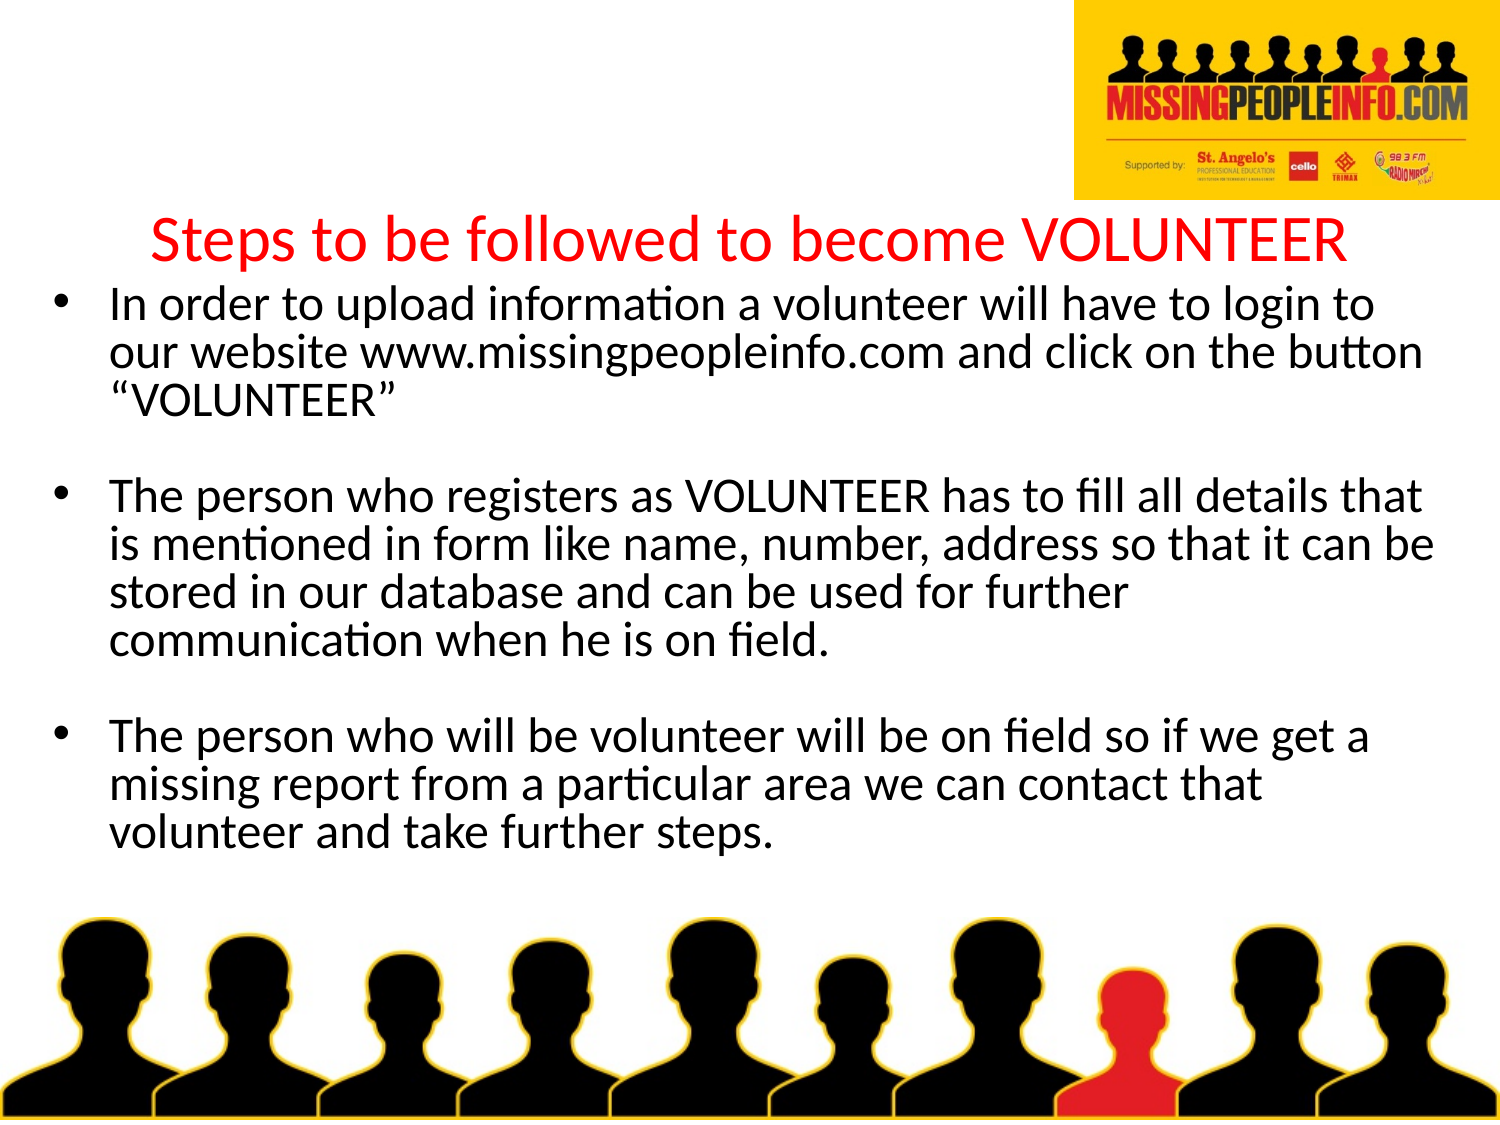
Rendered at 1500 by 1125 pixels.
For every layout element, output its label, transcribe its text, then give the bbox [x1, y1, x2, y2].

list In order to upload information a volunteer will have to login to our website www.missingpeopleinfo.com and click on the button “VOLUNTEER” The person who registers as VOLUNTEER has to fill all details that is mentioned in form like name, number, address so that it can be stored in our database and can be used for further communication when he is on field. The person who will be volunteer will be on field so if we get a missing report from a particular area we can contact that volunteer and take further steps. [37, 275, 1463, 975]
picture [0, 917, 1500, 1120]
title Steps to be followed to become VOLUNTEER [75, 187, 1425, 275]
picture [1074, 0, 1500, 200]
